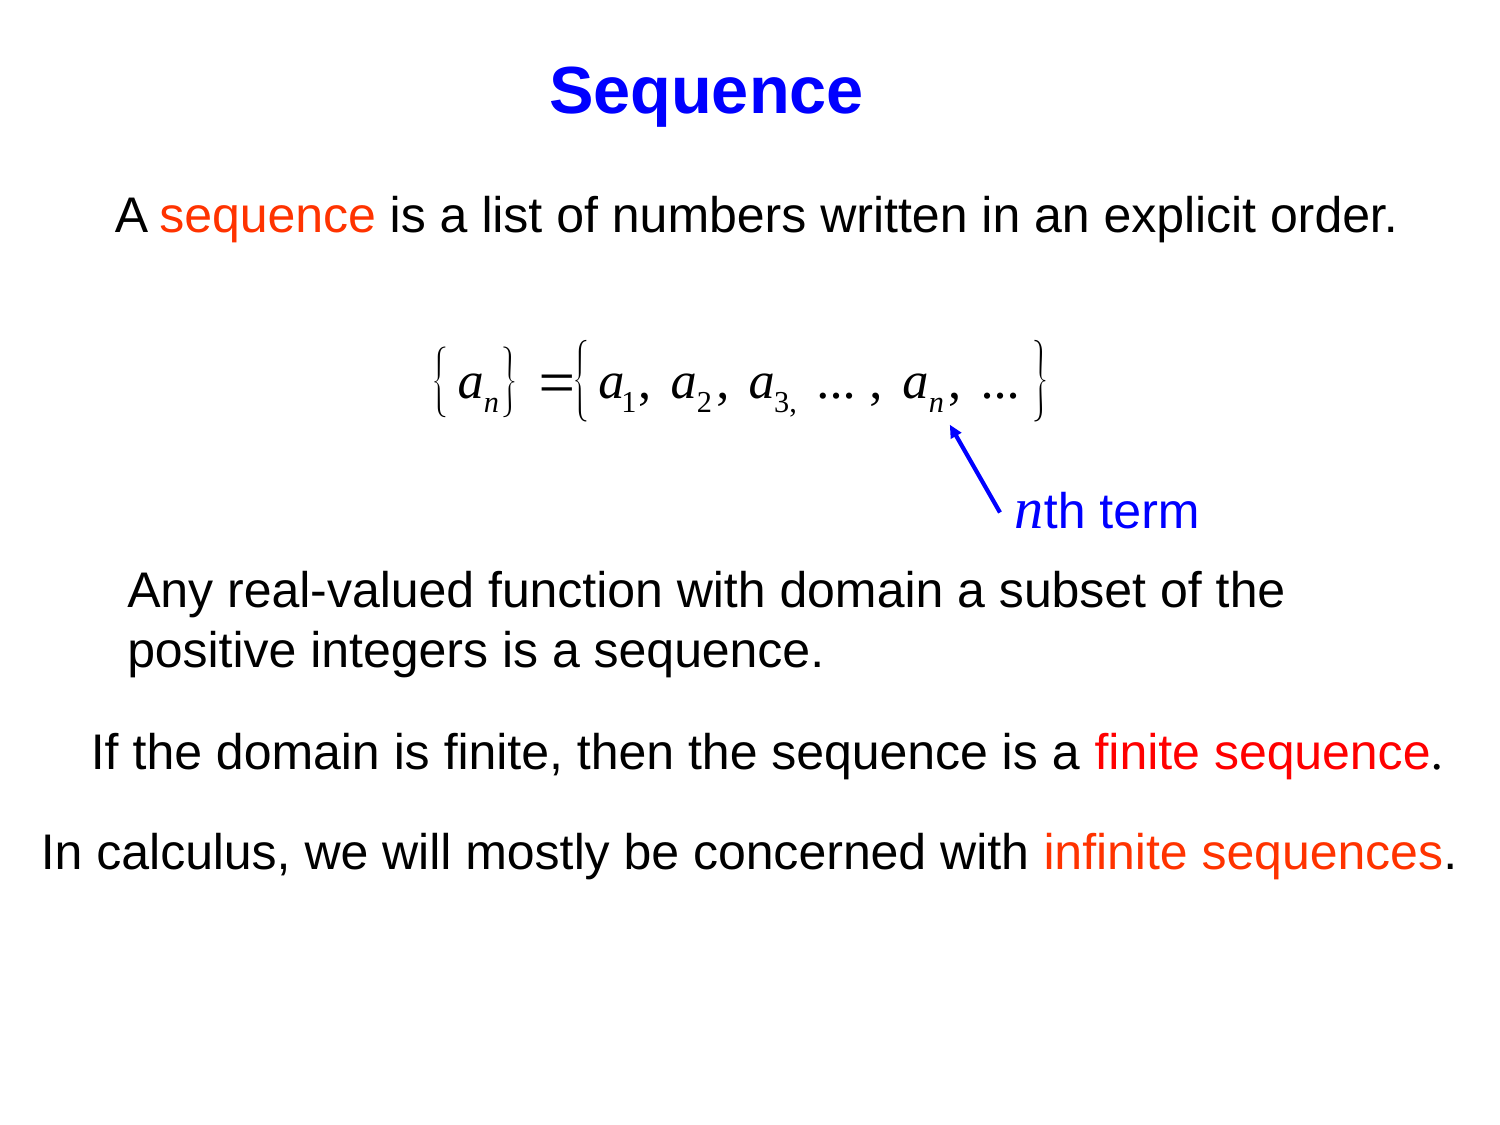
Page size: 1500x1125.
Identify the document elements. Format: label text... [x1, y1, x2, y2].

text_box If the domain is finite, then the sequence is a finite sequence. [74, 710, 1460, 789]
text_box nth term [999, 462, 1215, 548]
text_box Any real-valued function with domain a subset of the positive integers is a sequence. [110, 548, 1380, 687]
text_box Sequence [524, 39, 888, 135]
text_box A sequence is a list of numbers written in an explicit order. [98, 173, 1422, 252]
text_box In calculus, we will mostly be concerned with infinite sequences. [26, 812, 1473, 888]
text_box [428, 337, 1066, 434]
